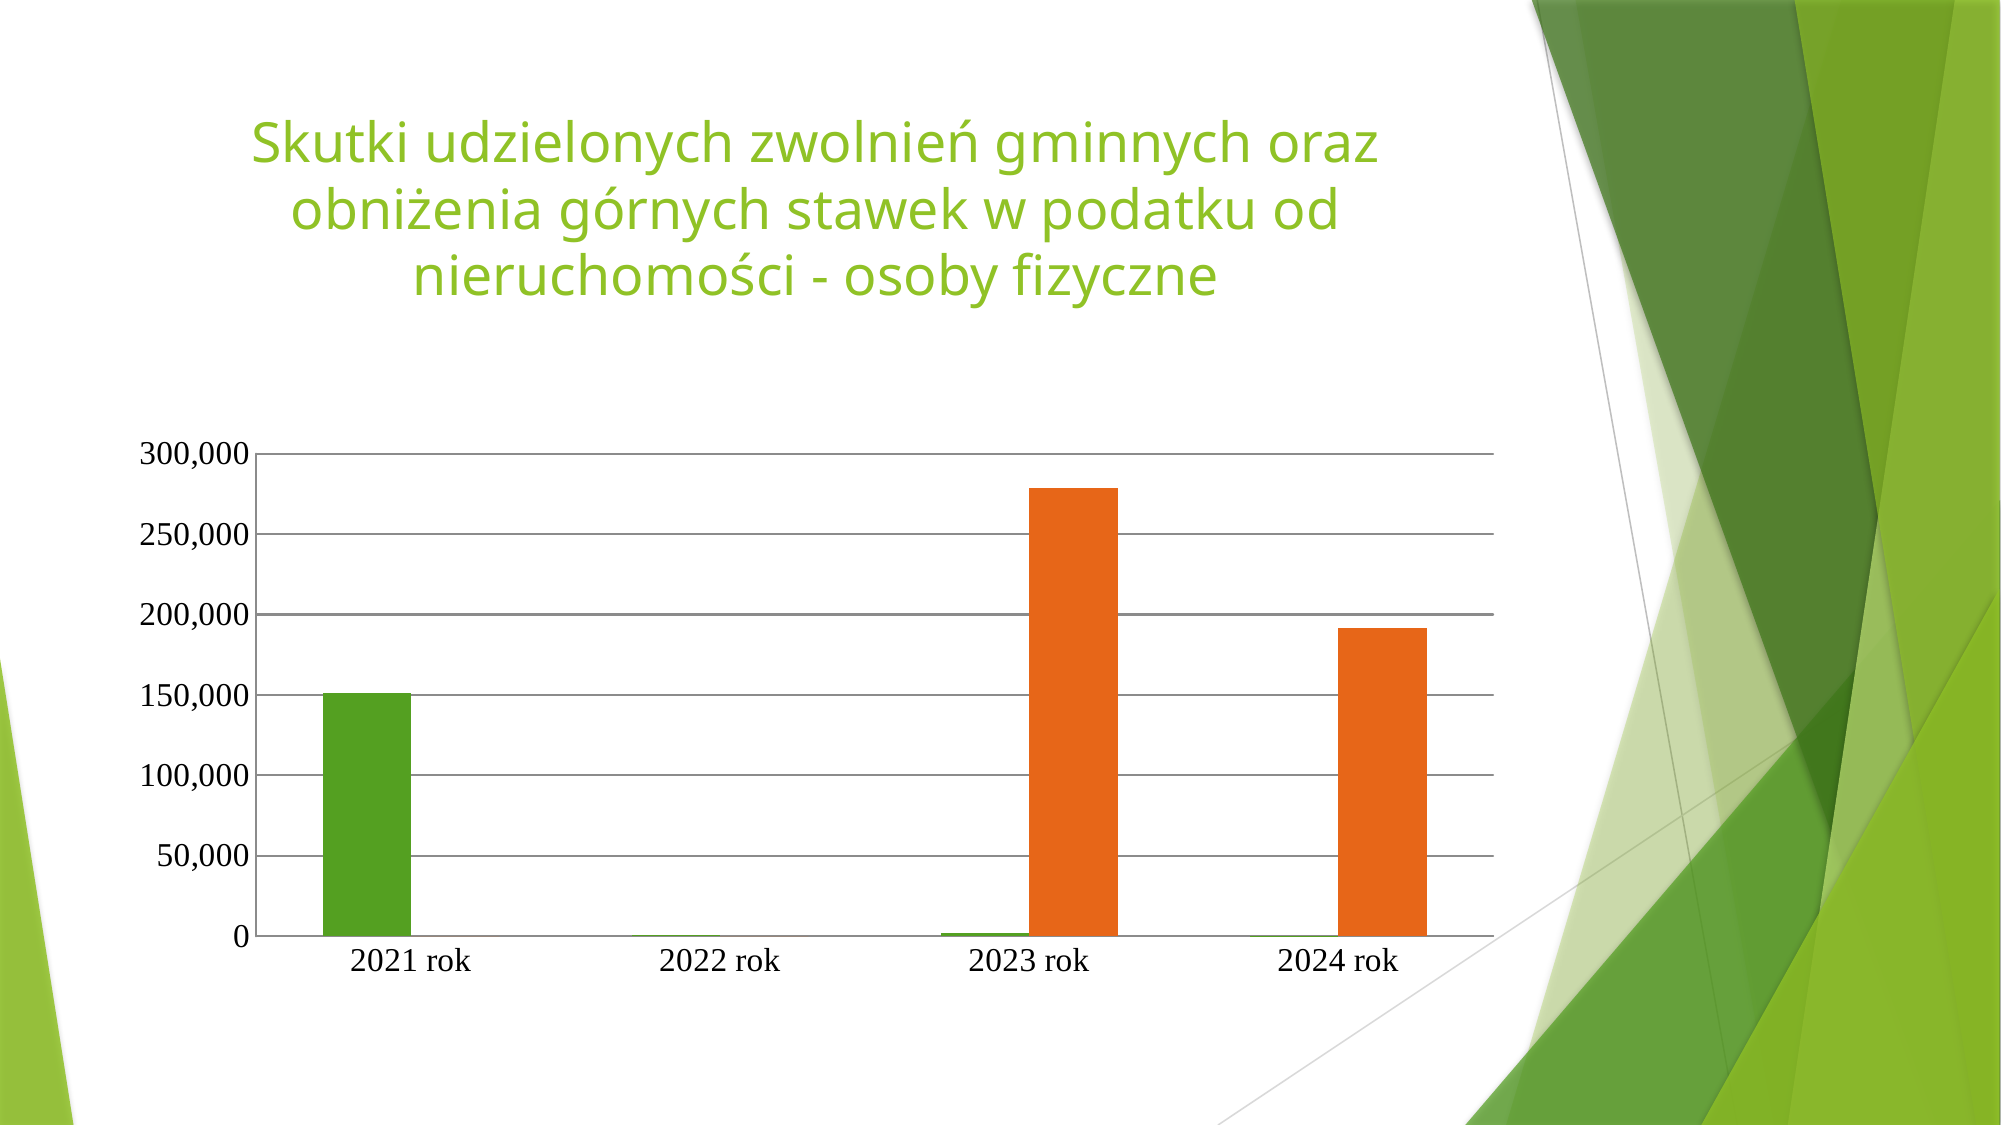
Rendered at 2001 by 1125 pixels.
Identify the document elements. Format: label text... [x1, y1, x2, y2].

chart [110, 422, 1522, 992]
title Skutki udzielonych zwolnień gminnych oraz obniżenia górnych stawek w podatku od nieruchomości - osoby fizyczne [111, 99, 1522, 317]
